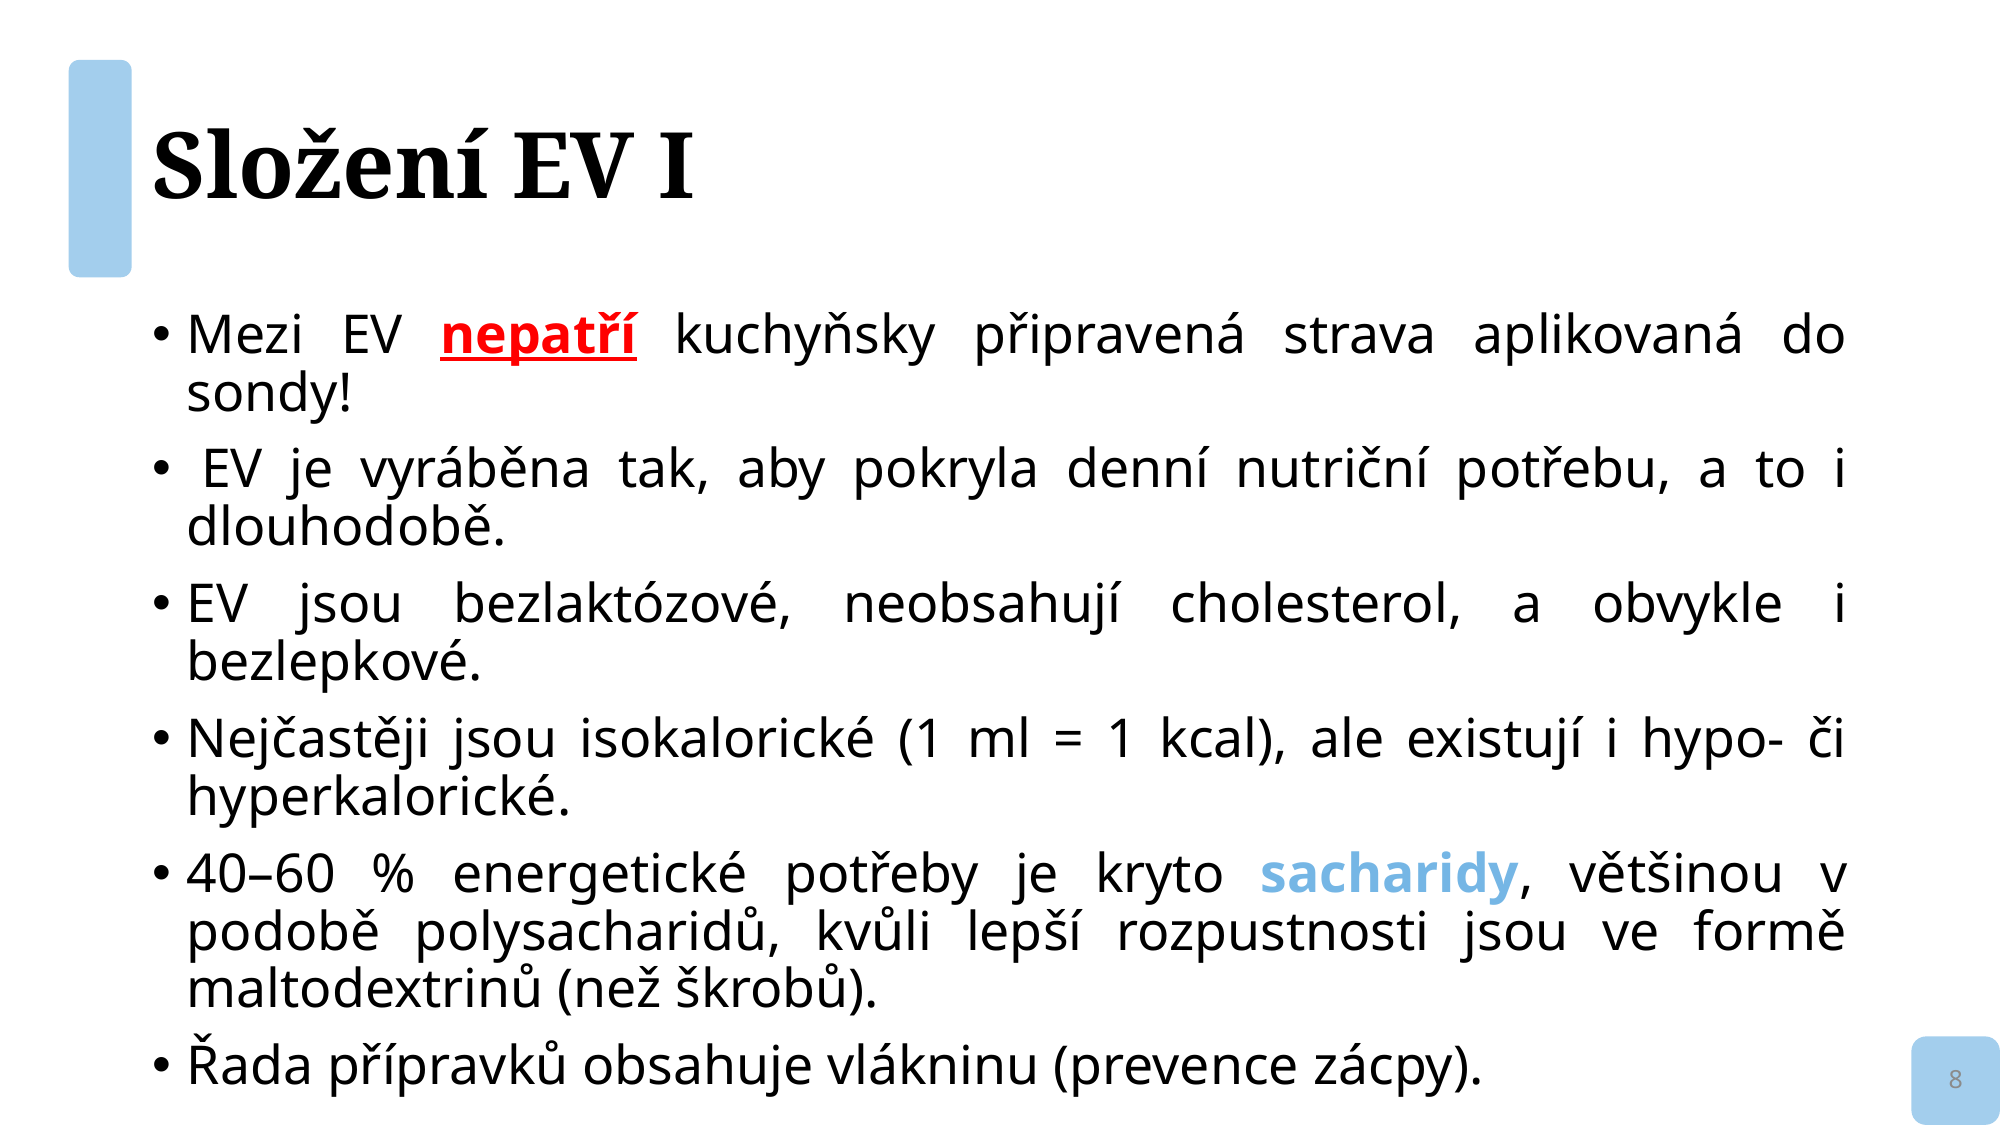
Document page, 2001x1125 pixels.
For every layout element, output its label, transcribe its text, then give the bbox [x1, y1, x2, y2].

list Mezi EV nepatří kuchyňsky připravená strava aplikovaná do sondy! EV je vyráběna tak, aby pokryla denní nutriční potřebu, a to i dlouhodobě. EV jsou bezlaktózové, neobsahují cholesterol, a obvykle i bezlepkové. Nejčastěji jsou isokalorické (1 ml = 1 kcal), ale existují i hypo- či hyperkalorické. 40–60 % energetické potřeby je kryto sacharidy, většinou v podobě polysacharidů, kvůli lepší rozpustnosti jsou ve formě maltodextrinů (než škrobů). Řada přípravků obsahuje vlákninu (prevence zácpy). [137, 299, 1863, 1110]
slide_number 8 [1911, 1036, 2000, 1125]
title Složení EV I [137, 59, 1863, 278]
